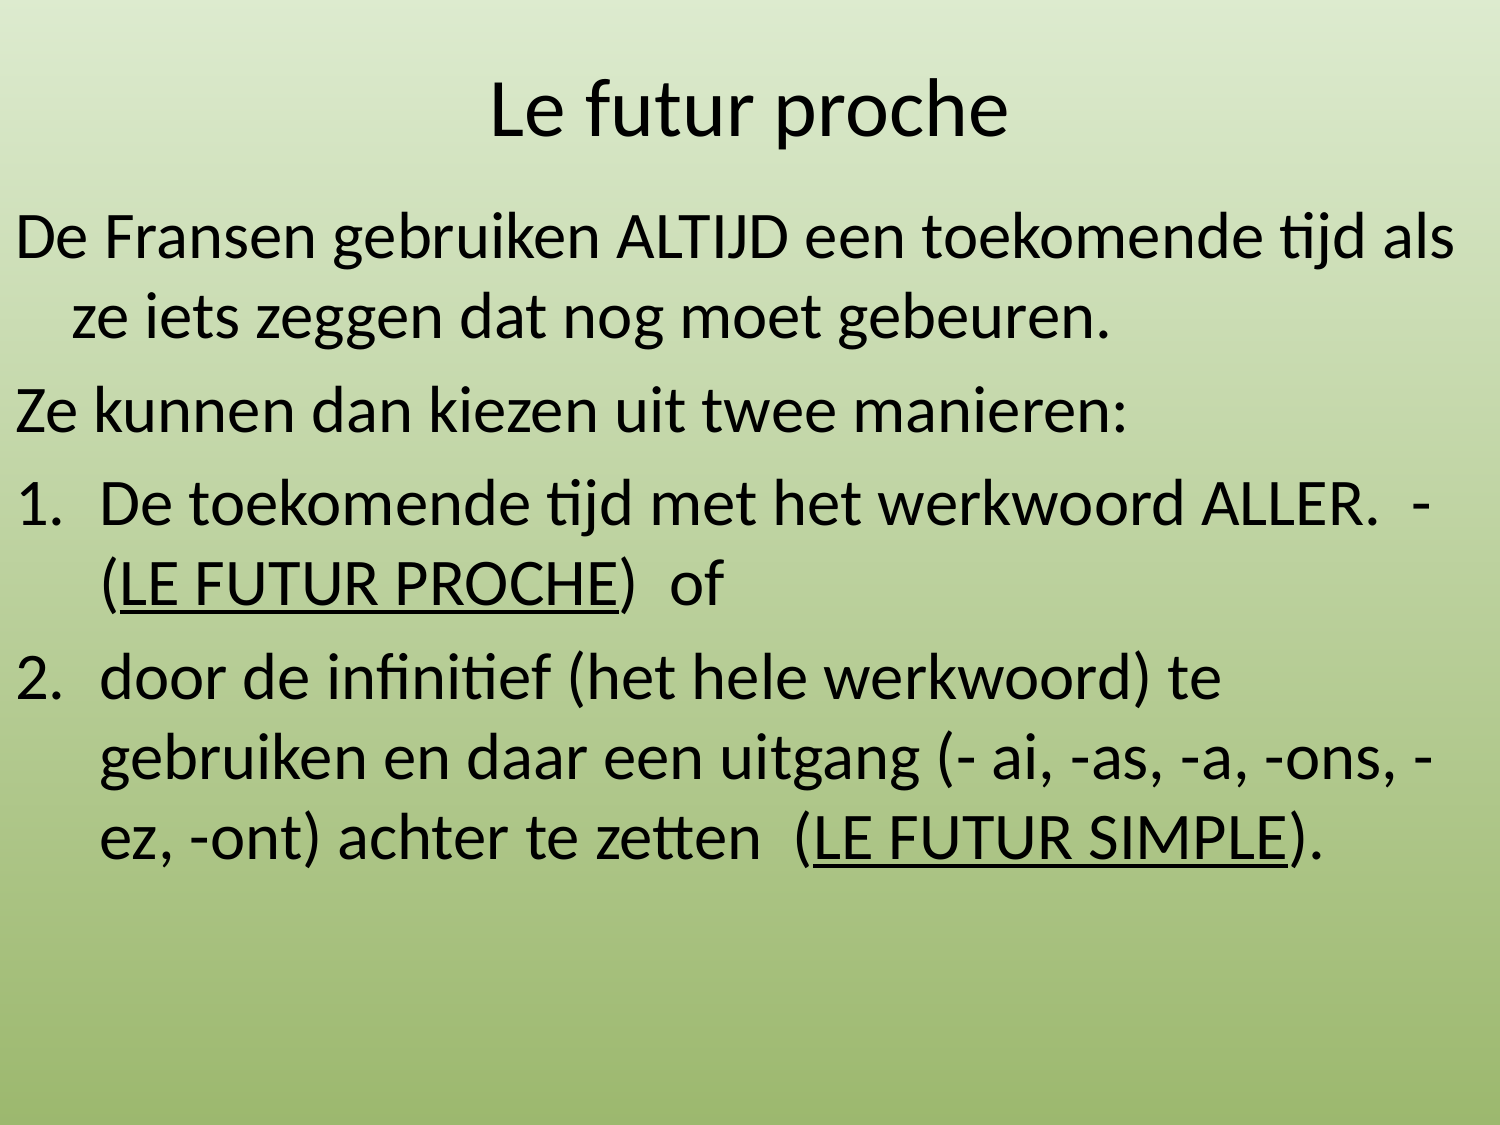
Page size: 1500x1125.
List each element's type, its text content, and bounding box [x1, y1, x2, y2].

list De Fransen gebruiken ALTIJD een toekomende tijd als ze iets zeggen dat nog moet gebeuren. Ze kunnen dan kiezen uit twee manieren: De toekomende tijd met het werkwoord ALLER. - (LE FUTUR PROCHE) of door de infinitief (het hele werkwoord) te gebruiken en daar een uitgang (- ai, -as, -a, -ons, -ez, -ont) achter te zetten (LE FUTUR SIMPLE). [0, 184, 1500, 1005]
title Le futur proche [75, 45, 1425, 161]
